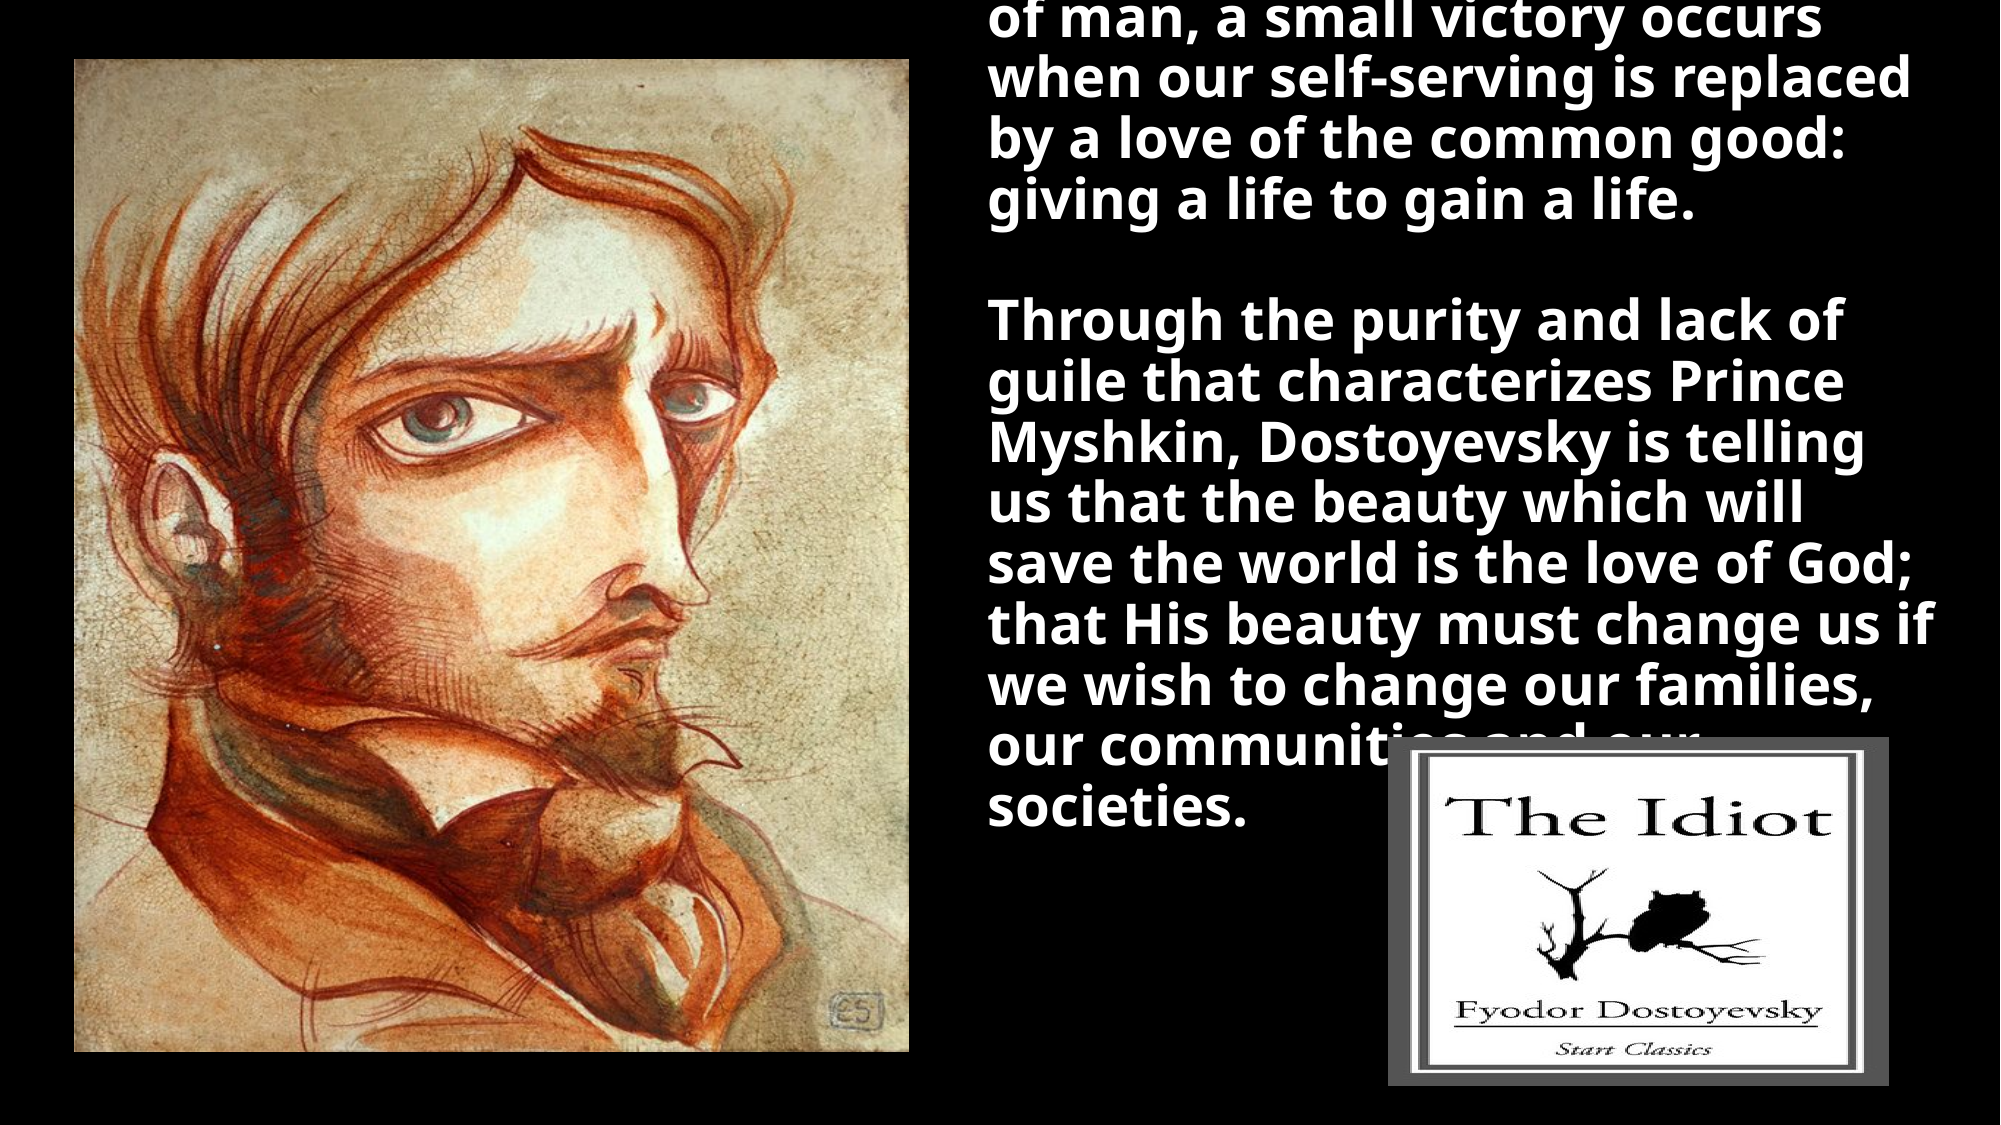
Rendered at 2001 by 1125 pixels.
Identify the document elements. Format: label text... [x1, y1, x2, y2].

picture [1388, 737, 1889, 1086]
picture [74, 59, 909, 1052]
title In the battlefield that is the heart of man, a small victory occurs when our self-serving is replaced by a love of the common good: giving a life to gain a life. Through the purity and lack of guile that characterizes Prince Myshkin, Dostoyevsky is telling us that the beauty which will save the world is the love of God; that His beauty must change us if we wish to change our families, our communities and our societies. [972, 0, 1957, 1020]
